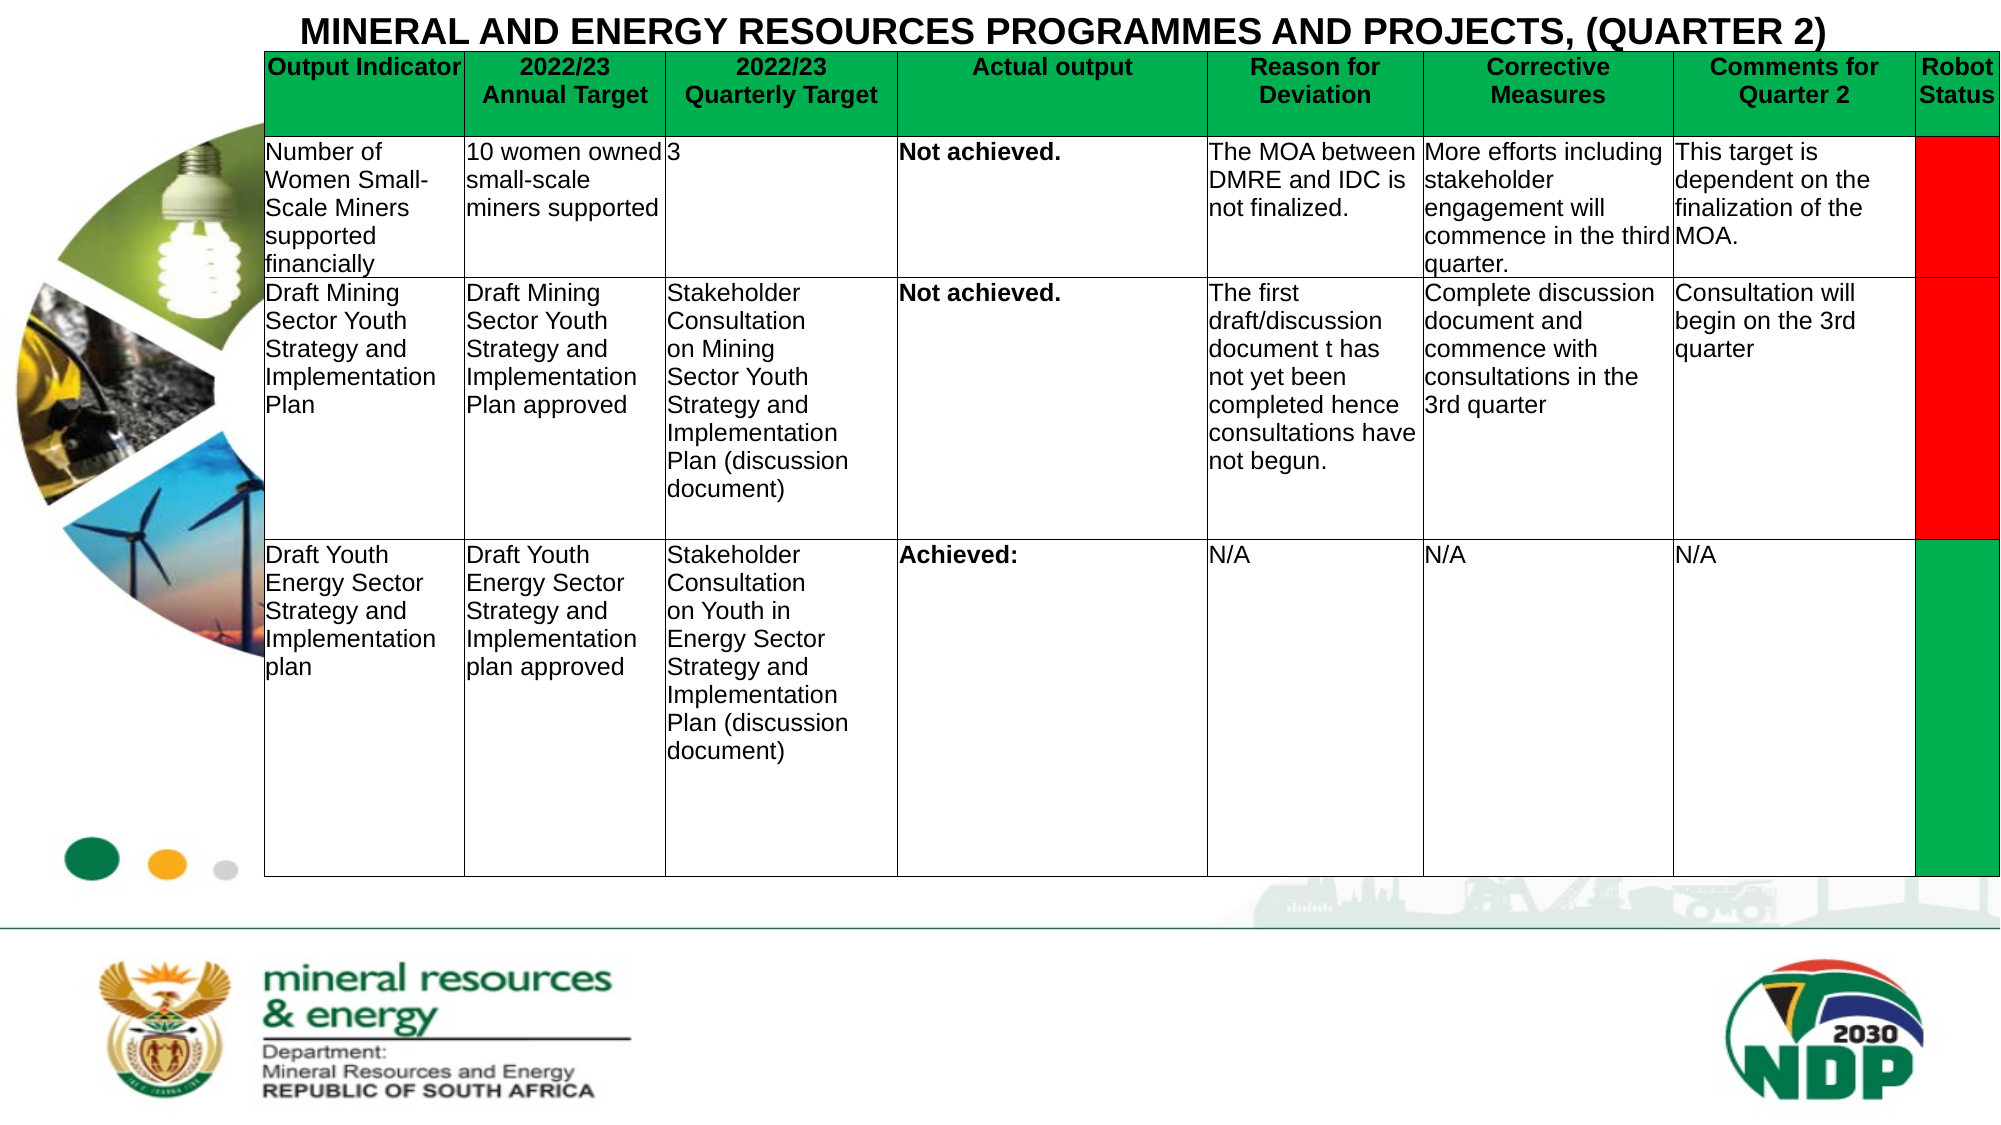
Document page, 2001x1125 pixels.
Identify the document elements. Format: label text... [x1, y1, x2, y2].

table_cell Draft Mining Sector Youth Strategy and Implementation Plan approved [465, 278, 665, 539]
table_header Robot Status [1916, 52, 1999, 136]
table_cell Stakeholder Consultation on Youth in Energy Sector Strategy and Implementation Plan (discussion document) [666, 540, 897, 876]
table_cell Stakeholder Consultation on Mining Sector Youth Strategy and Implementation Plan (discussion document) [666, 278, 897, 539]
table_cell Draft Mining Sector Youth Strategy and Implementation Plan [265, 278, 464, 539]
table_cell [1916, 278, 1999, 539]
table_cell This target is dependent on the finalization of the MOA. [1674, 137, 1915, 277]
table_cell Draft Youth Energy Sector Strategy and Implementation plan approved [465, 540, 665, 876]
table_header 2022/23 Quarterly Target [666, 60, 897, 136]
table_header Comments for Quarter 2 [1674, 52, 1915, 136]
table_header Actual output [898, 60, 1207, 136]
table_cell Not achieved. [898, 278, 1207, 539]
table_cell Complete discussion document and commence with consultations in the 3rd quarter [1424, 278, 1673, 539]
table_cell More efforts including stakeholder engagement will commence in the third quarter. [1424, 137, 1673, 277]
table_cell [1916, 540, 1999, 876]
table_cell N/A [1424, 540, 1673, 876]
table_cell 3 [666, 137, 897, 277]
table_cell Number of Women Small-Scale Miners supported financially [265, 137, 464, 277]
text_box MINERAL AND ENERGY RESOURCES PROGRAMMES AND PROJECTS, (QUARTER 2) [263, 0, 1853, 60]
table_cell [1916, 137, 1999, 277]
table_header 2022/23 Annual Target [465, 60, 665, 136]
table_header Output Indicator [265, 60, 464, 136]
table_cell N/A [1208, 540, 1423, 876]
table_cell The MOA between DMRE and IDC is not finalized. [1208, 137, 1423, 277]
table_cell Consultation will begin on the 3rd quarter [1674, 278, 1915, 539]
table_cell Draft Youth Energy Sector Strategy and Implementation plan [265, 540, 464, 876]
table_cell N/A [1674, 540, 1915, 876]
picture [0, 0, 2001, 1125]
table_cell Achieved: [898, 540, 1207, 876]
table_header Reason for Deviation [1208, 60, 1423, 136]
table_cell The first draft/discussion document t has not yet been completed hence consultations have not begun. [1208, 278, 1423, 539]
table_cell Not achieved. [898, 137, 1207, 277]
table_header Corrective Measures [1424, 60, 1673, 136]
table_cell 10 women owned small-scale miners supported [465, 137, 665, 277]
